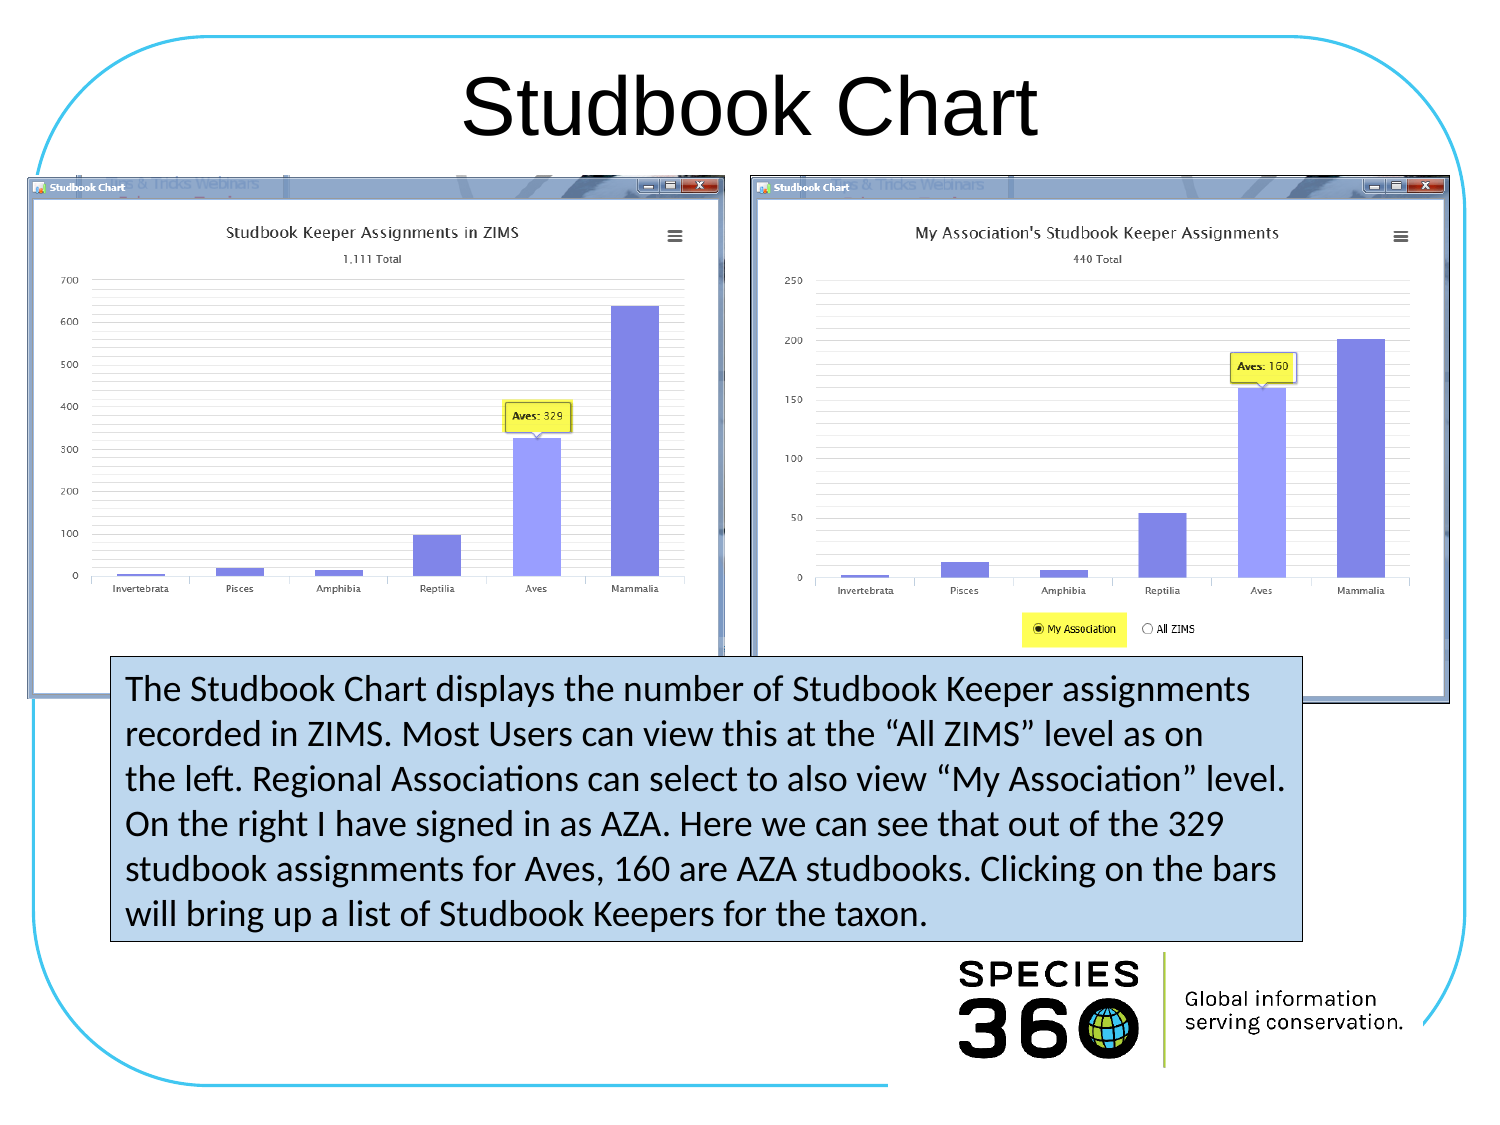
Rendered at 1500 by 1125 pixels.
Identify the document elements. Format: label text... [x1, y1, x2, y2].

text_box The Studbook Chart displays the number of Studbook Keeper assignments recorded in ZIMS. Most Users can view this at the “All ZIMS” level as on the left. Regional Associations can select to also view “My Association” level. On the right I have signed in as AZA. Here we can see that out of the 329 studbook assignments for Aves, 160 are AZA studbooks. Clicking on the bars will bring up a list of Studbook Keepers for the taxon. [110, 656, 1303, 942]
picture [24, 175, 725, 699]
picture [749, 175, 1450, 704]
title Studbook Chart [103, 0, 1397, 218]
picture [954, 944, 1407, 1075]
